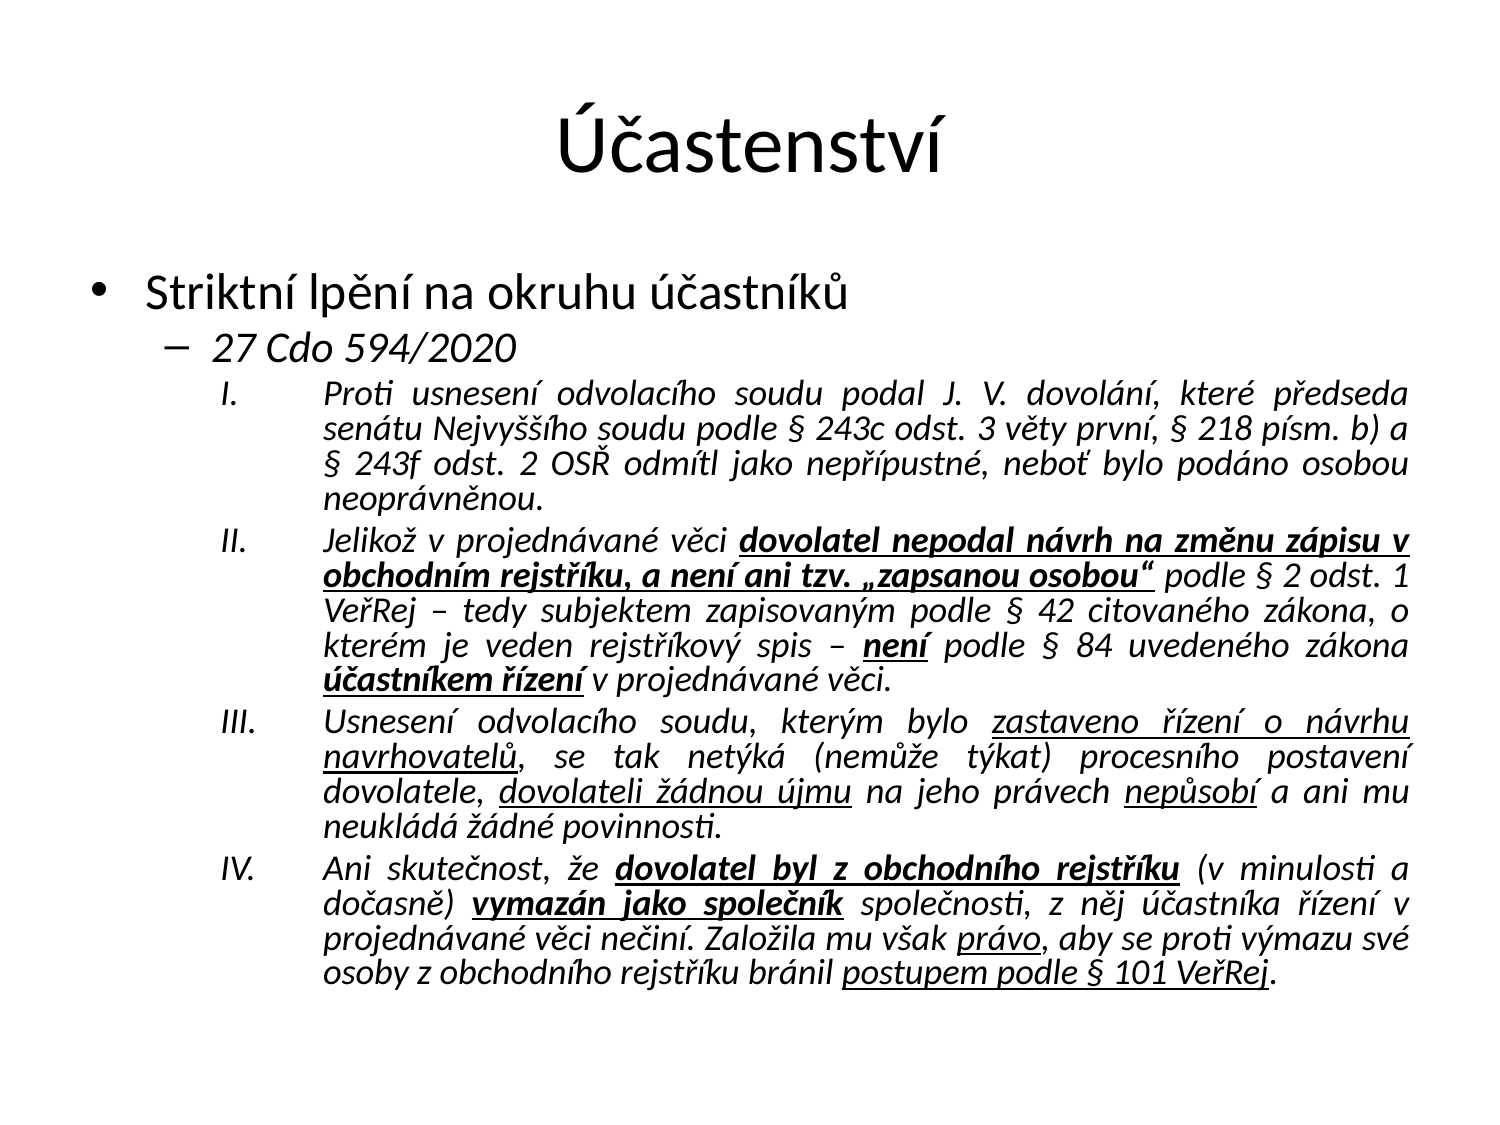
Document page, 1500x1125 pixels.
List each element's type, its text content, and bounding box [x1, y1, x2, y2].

list Striktní lpění na okruhu účastníků 27 Cdo 594/2020 Proti usnesení odvolacího soudu podal J. V. dovolání, které předseda senátu Nejvyššího soudu podle § 243c odst. 3 věty první, § 218 písm. b) a § 243f odst. 2 OSŘ odmítl jako nepřípustné, neboť bylo podáno osobou neoprávněnou. Jelikož v projednávané věci dovolatel nepodal návrh na změnu zápisu v obchodním rejstříku, a není ani tzv. „zapsanou osobou“ podle § 2 odst. 1 VeřRej – tedy subjektem zapisovaným podle § 42 citovaného zákona, o kterém je veden rejstříkový spis – není podle § 84 uvedeného zákona účastníkem řízení v projednávané věci. Usnesení odvolacího soudu, kterým bylo zastaveno řízení o návrhu navrhovatelů, se tak netýká (nemůže týkat) procesního postavení dovolatele, dovolateli žádnou újmu na jeho právech nepůsobí a ani mu neukládá žádné povinnosti. Ani skutečnost, že dovolatel byl z obchodního rejstříku (v minulosti a dočasně) vymazán jako společník společnosti, z něj účastníka řízení v projednávané věci nečiní. Založila mu však právo, aby se proti výmazu své osoby z obchodního rejstříku bránil postupem podle § 101 VeřRej. [75, 262, 1425, 1005]
title Účastenství [75, 45, 1425, 233]
